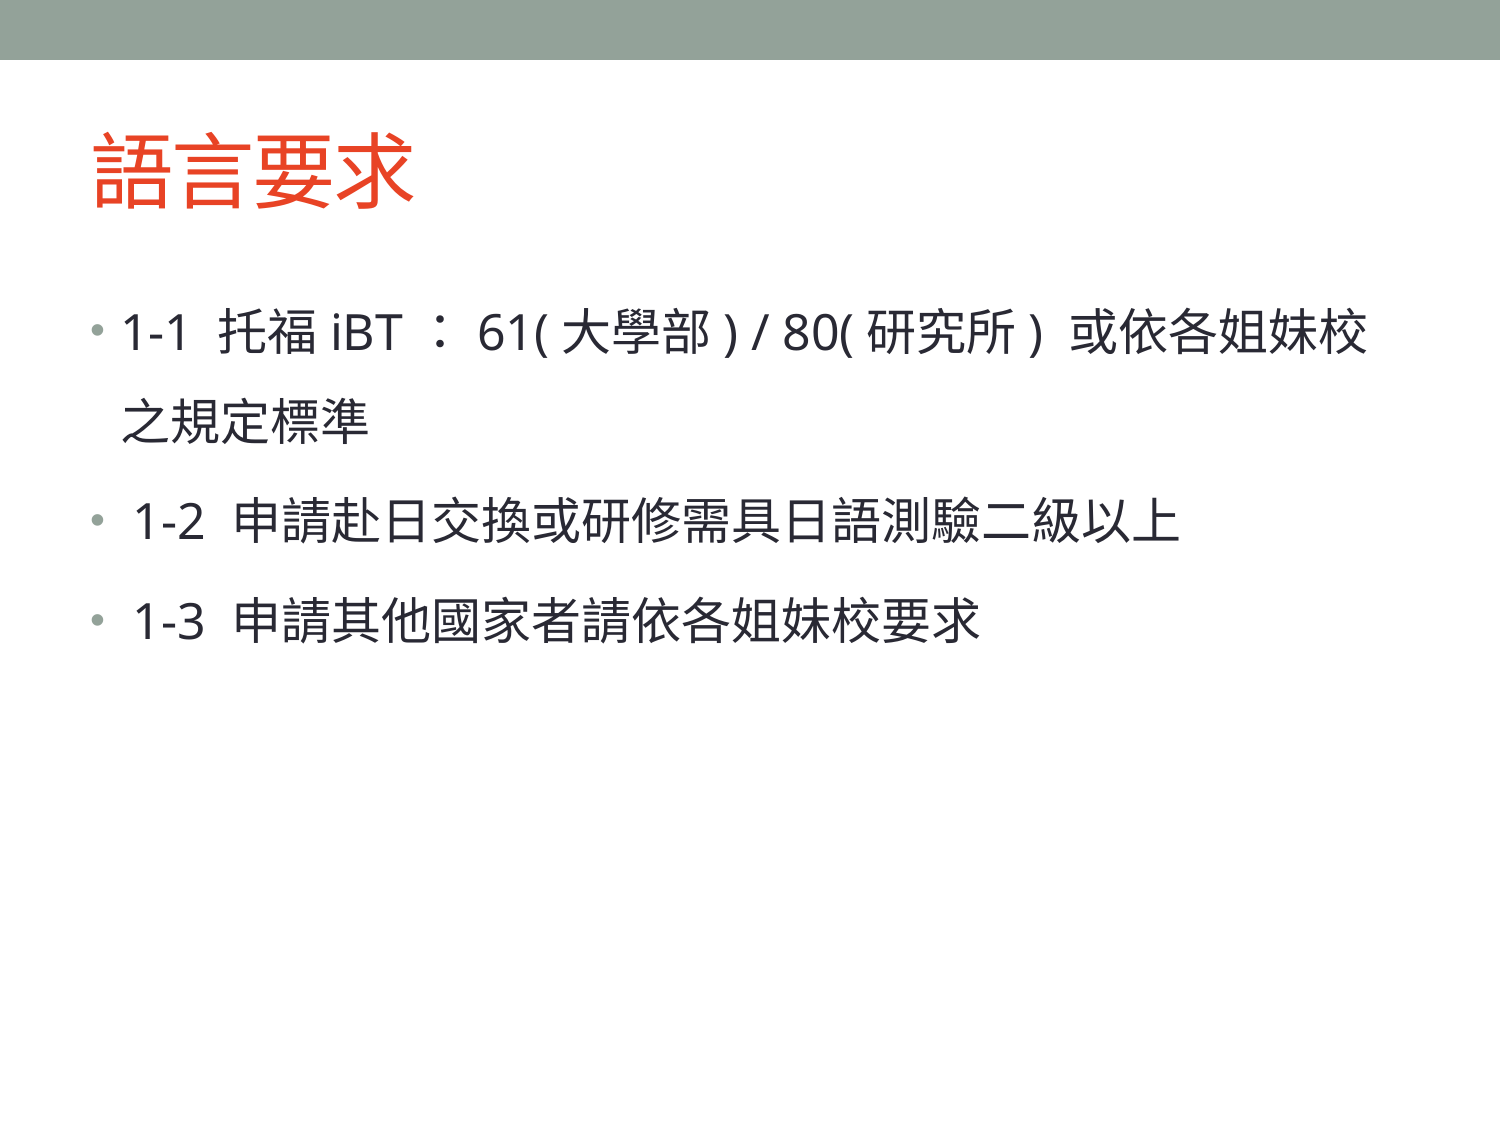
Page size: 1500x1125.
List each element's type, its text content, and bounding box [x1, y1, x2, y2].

title 語言要求 [75, 87, 1425, 250]
list 1-1 托福iBT：61(大學部) / 80(研究所) 或依各姐妹校之規定標準 1-2 申請赴日交換或研修需具日語測驗二級以上 1-3 申請其他國家者請依各姐妹校要求 [75, 262, 1425, 1063]
